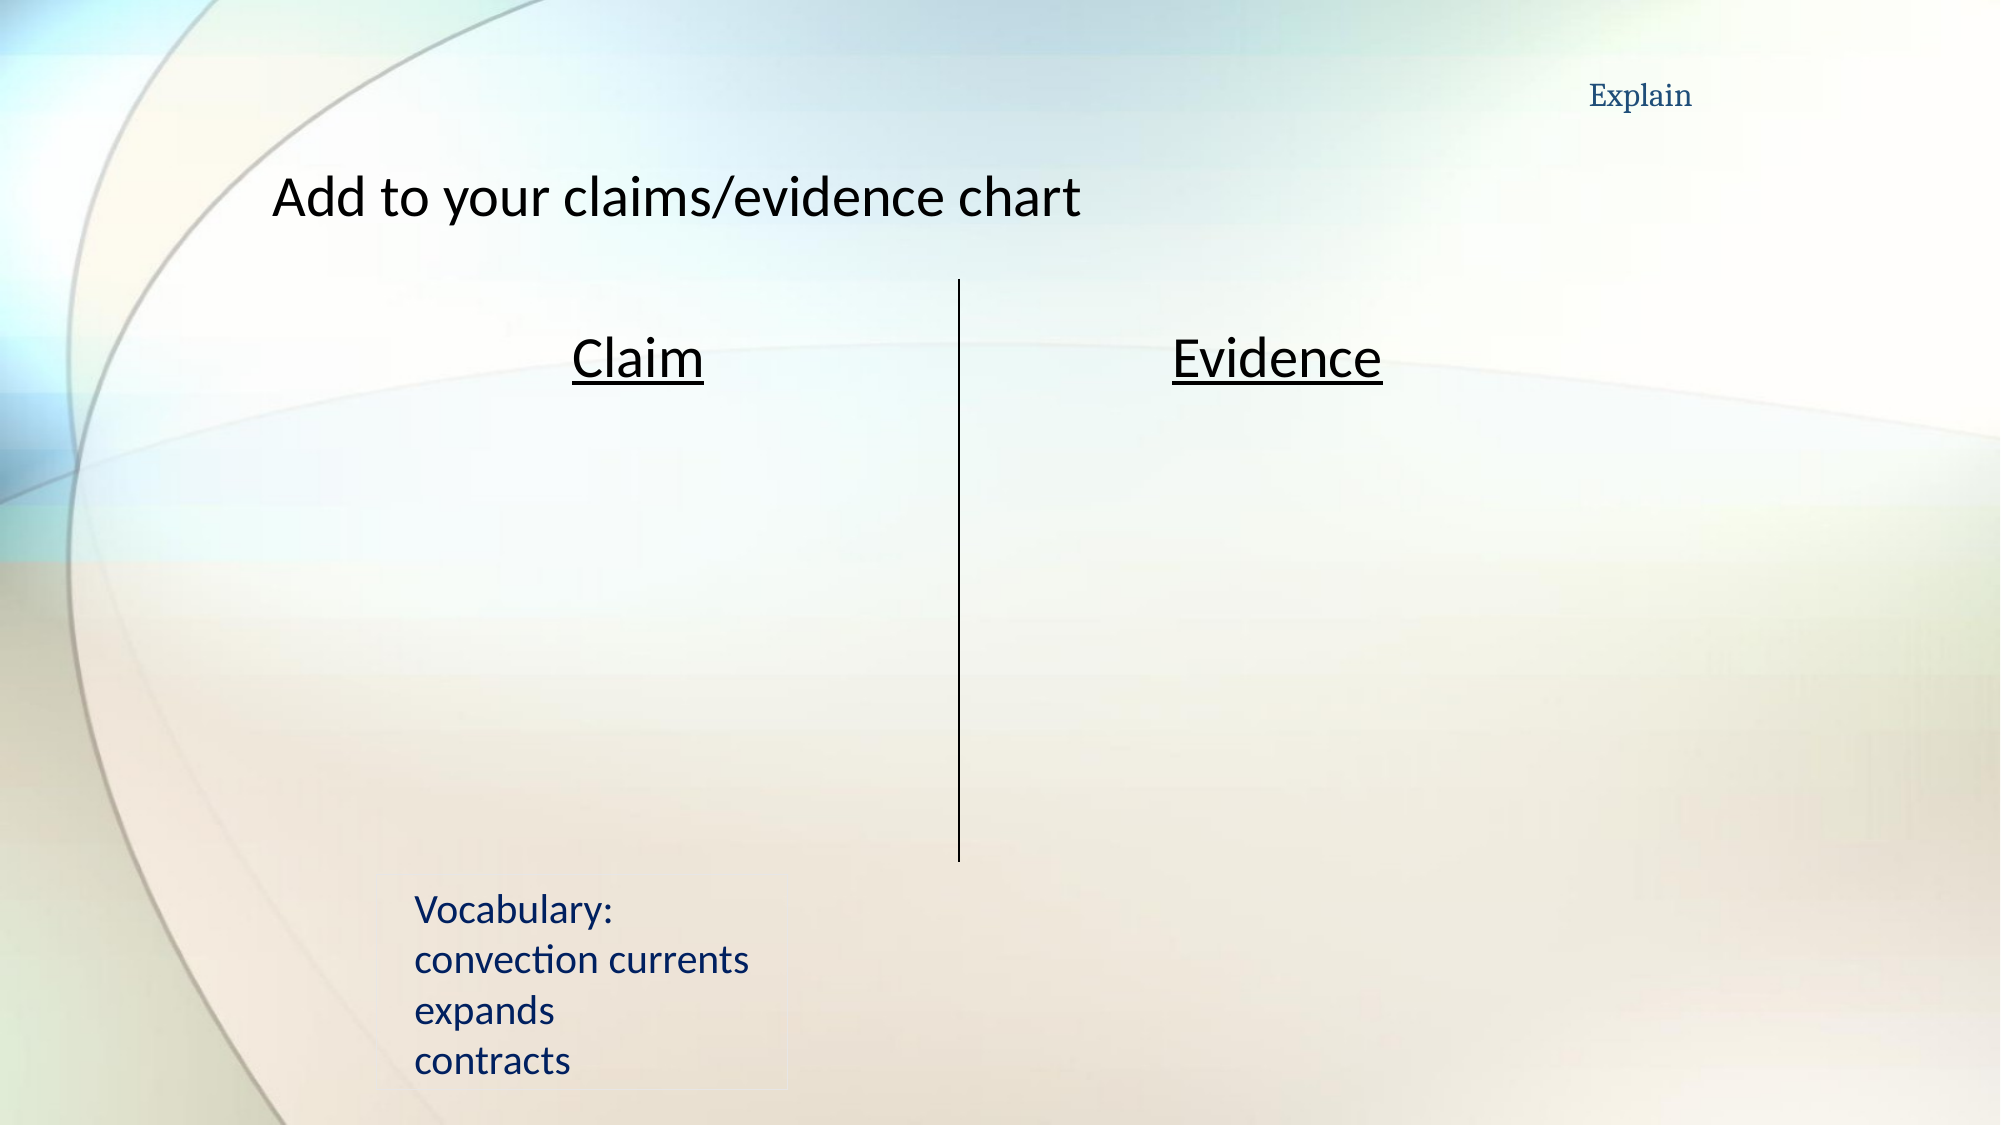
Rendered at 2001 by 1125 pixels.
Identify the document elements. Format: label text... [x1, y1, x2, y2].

title Explain [1573, 59, 1863, 127]
list Add to your claims/evidence chart Claim Evidence [257, 158, 1750, 1014]
text_box Vocabulary: convection currents expands contracts [376, 874, 788, 1090]
picture [0, 0, 2001, 1125]
